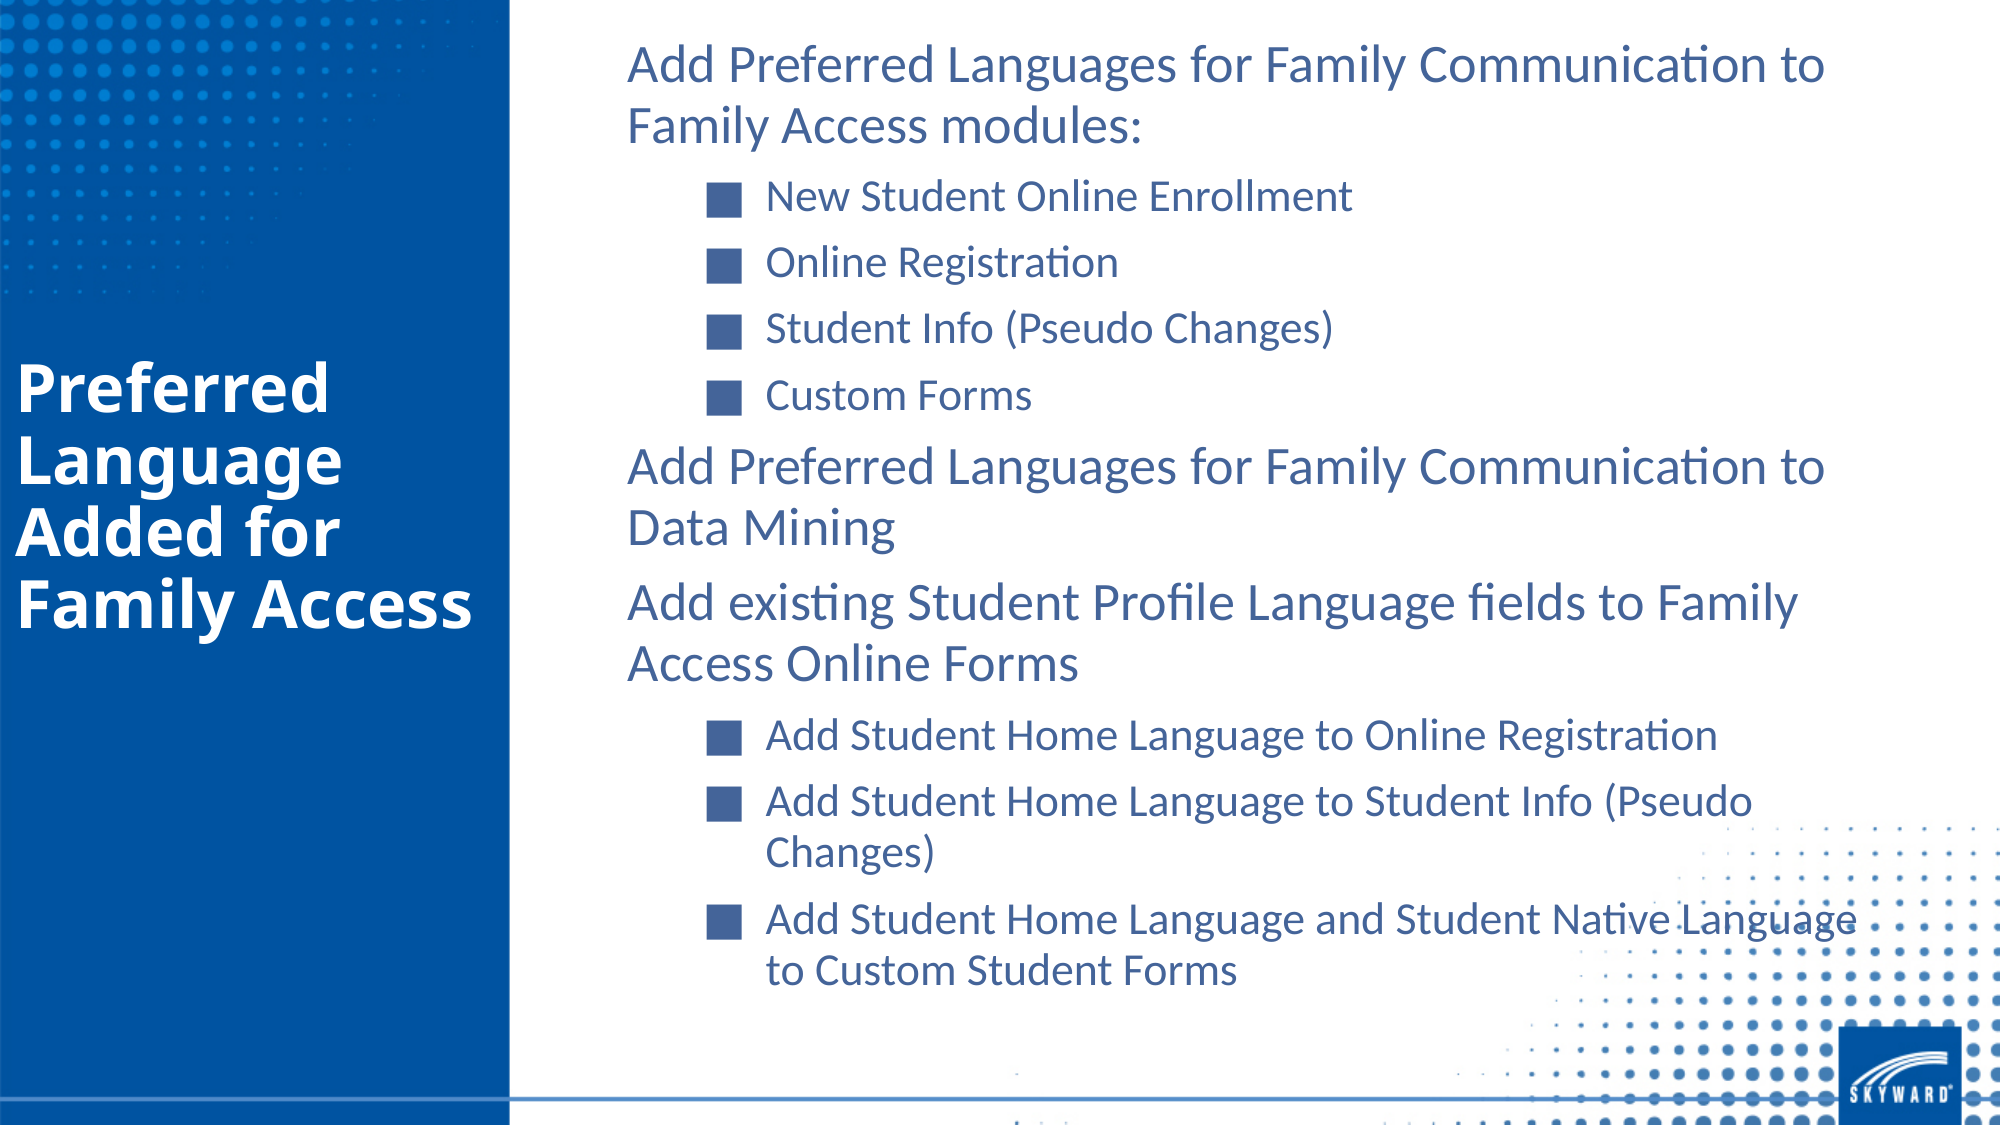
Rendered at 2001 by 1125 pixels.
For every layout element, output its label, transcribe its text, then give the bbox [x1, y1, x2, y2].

text_box Preferred Language Added for Family Access [0, 248, 525, 651]
text_box Add Preferred Languages for Family Communication to Family Access modules: New Student Online Enrollment Online Registration Student Info (Pseudo Changes) Custom Forms Add Preferred Languages for Family Communication to Data Mining Add existing Student Profile Language fields to Family Access Online Forms Add Student Home Language to Online Registration Add Student Home Language to Student Info (Pseudo Changes) Add Student Home Language and Student Native Language to Custom Student Forms [525, 26, 1874, 1004]
picture [0, 0, 2000, 1125]
